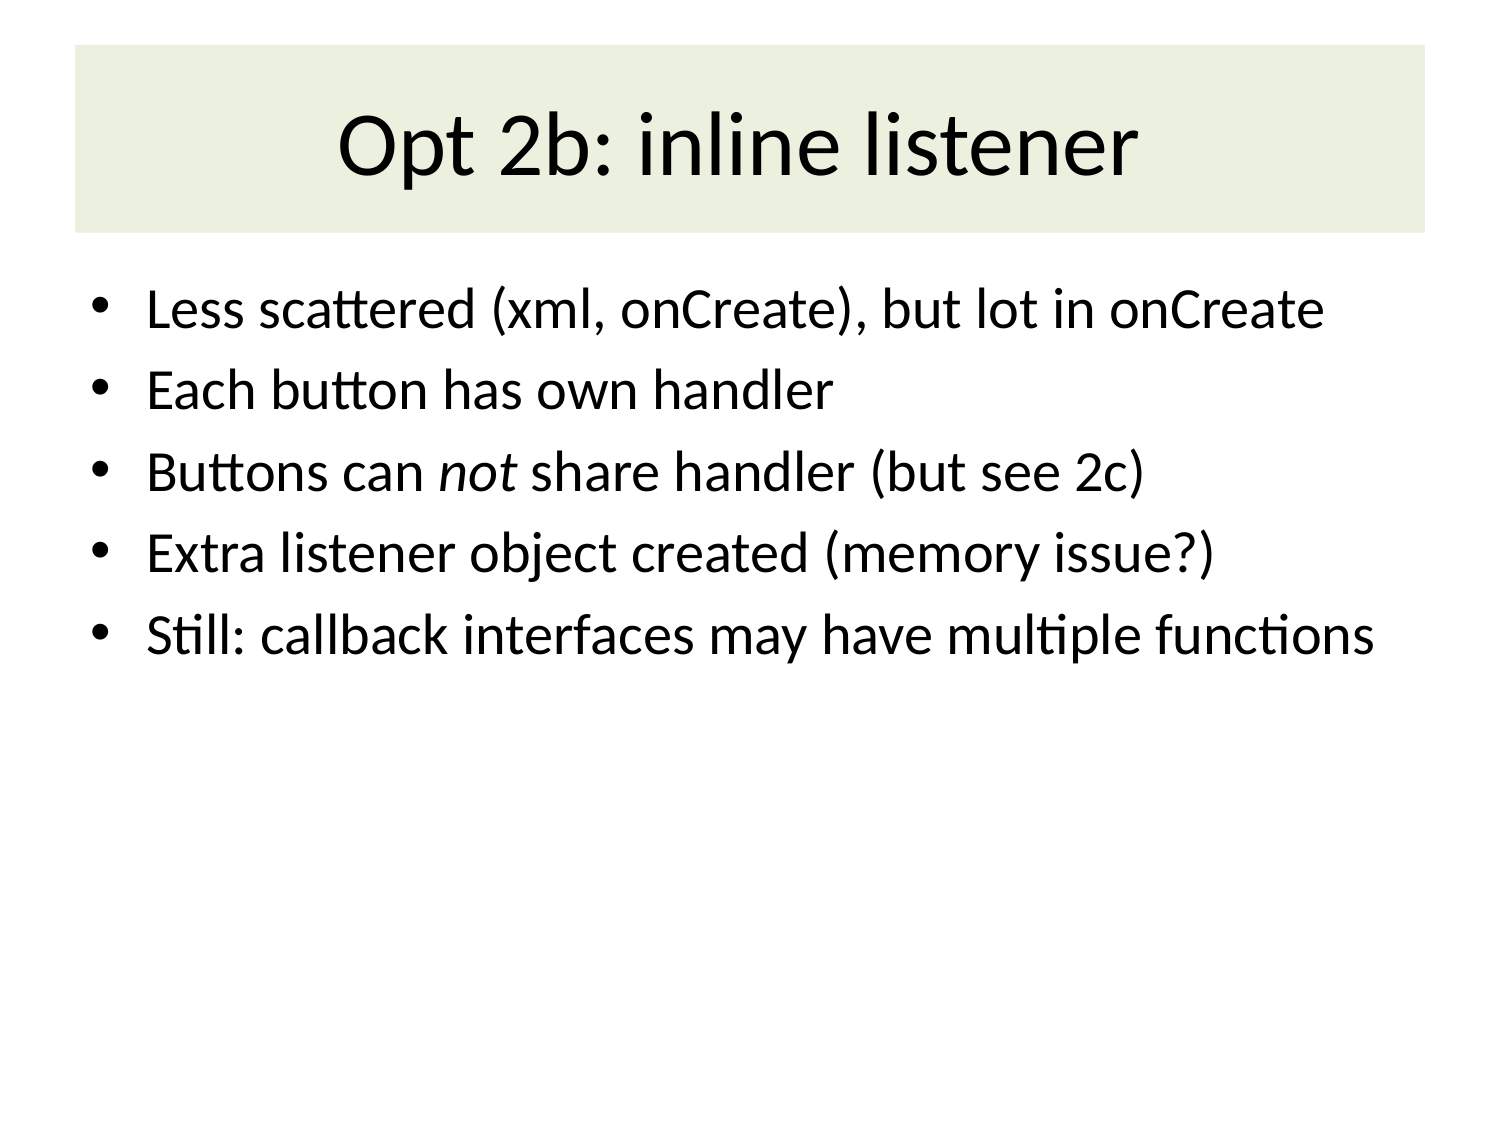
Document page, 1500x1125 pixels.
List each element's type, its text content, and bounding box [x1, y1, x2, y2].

list Less scattered (xml, onCreate), but lot in onCreate Each button has own handler Buttons can not share handler (but see 2c) Extra listener object created (memory issue?) Still: callback interfaces may have multiple functions [75, 262, 1425, 1005]
title Opt 2b: inline listener [75, 45, 1425, 233]
